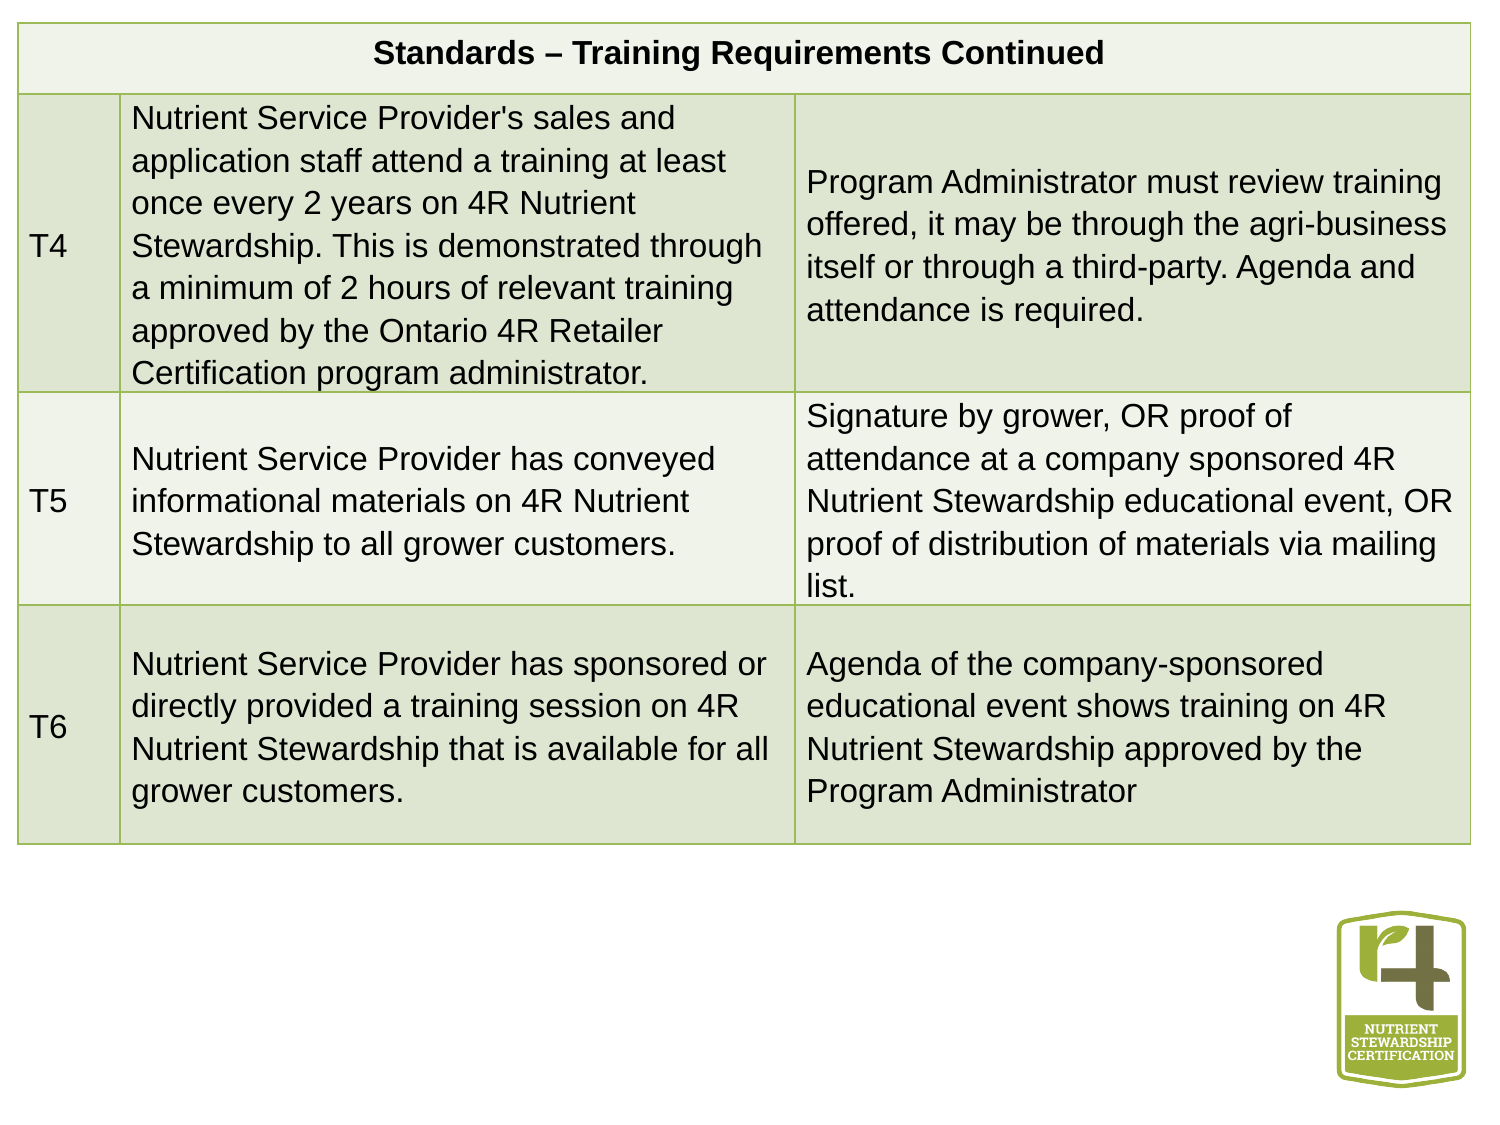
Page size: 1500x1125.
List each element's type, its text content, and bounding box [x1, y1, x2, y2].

table_cell T6 [19, 606, 119, 843]
table_cell Signature by grower, OR proof of attendance at a company sponsored 4R Nutrient Stewardship educational event, OR proof of distribution of materials via mailing list. [796, 393, 1470, 604]
table_cell T4 [19, 95, 119, 391]
table_cell Nutrient Service Provider has sponsored or directly provided a training session on 4R Nutrient Stewardship that is available for all grower customers. [121, 606, 794, 843]
picture [1328, 908, 1476, 1093]
table_cell Program Administrator must review training offered, it may be through the agri-business itself or through a third-party. Agenda and attendance is required. [796, 95, 1470, 391]
table_header Standards – Training Requirements Continued [19, 24, 1470, 93]
table_cell Nutrient Service Provider has conveyed informational materials on 4R Nutrient Stewardship to all grower customers. [121, 393, 794, 604]
table_cell Nutrient Service Provider's sales and application staff attend a training at least once every 2 years on 4R Nutrient Stewardship. This is demonstrated through a minimum of 2 hours of relevant training approved by the Ontario 4R Retailer Certification program administrator. [121, 95, 794, 391]
table_cell T5 [19, 393, 119, 604]
table_cell Agenda of the company-sponsored educational event shows training on 4R Nutrient Stewardship approved by the Program Administrator [796, 606, 1470, 843]
